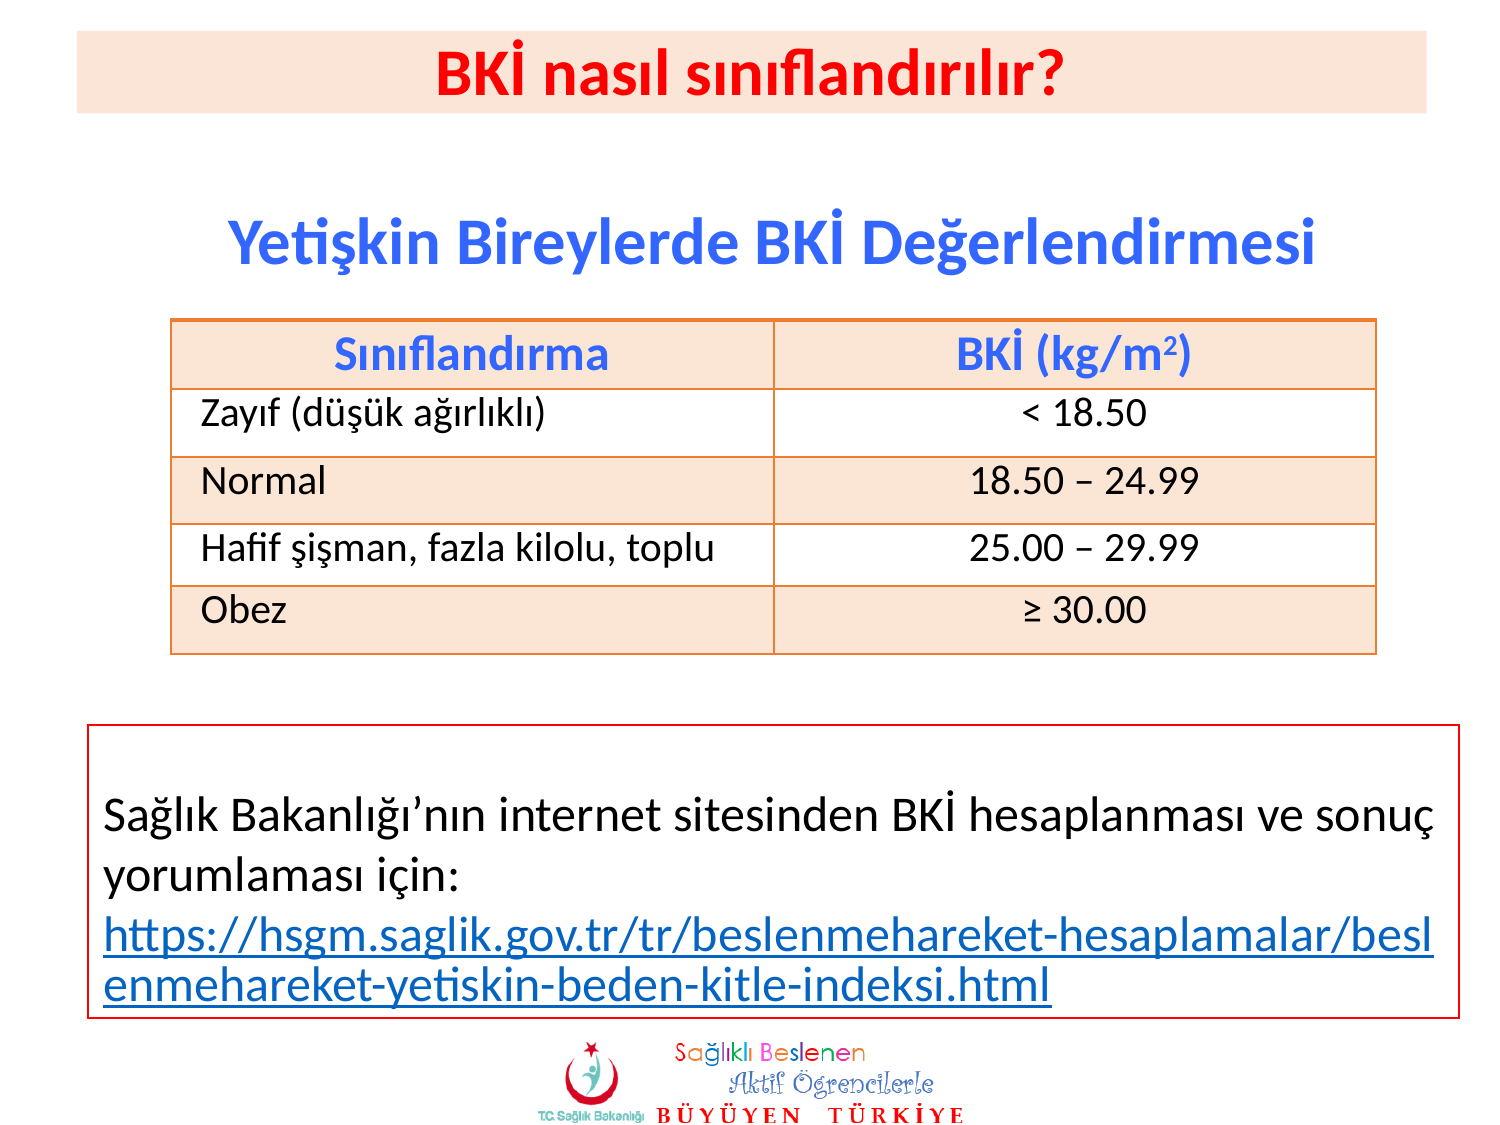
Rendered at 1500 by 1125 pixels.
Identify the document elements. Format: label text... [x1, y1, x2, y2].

table_cell ≥ 30.00 [775, 587, 1375, 653]
table_cell 25.00 – 29.99 [775, 525, 1375, 585]
table_cell 18.50 – 24.99 [775, 458, 1375, 523]
table_cell Obez [172, 587, 773, 653]
table_cell Normal [172, 458, 773, 523]
table_cell < 18.50 [775, 390, 1375, 456]
table_cell Hafif şişman, fazla kilolu, toplu [172, 525, 773, 585]
text_box BKİ nasıl sınıflandırılır? [76, 30, 1427, 114]
table_cell Zayıf (düşük ağırlıklı) [172, 390, 773, 456]
picture [537, 1039, 963, 1123]
table_cell BKİ (kg/m2) [775, 322, 1375, 388]
text_box Sağlık Bakanlığı’nın internet sitesinden BKİ hesaplanması ve sonuç yorumlaması için: https://hsgm.saglik.gov.tr/tr/beslenmehareket-hesaplamalar/beslenmehareket-yetiskin-beden-kitle-indeksi.html [87, 724, 1460, 1019]
table_cell Sınıflandırma [172, 322, 773, 388]
table_header Yetişkin Bireylerde BKİ Değerlendirmesi [171, 166, 1376, 318]
